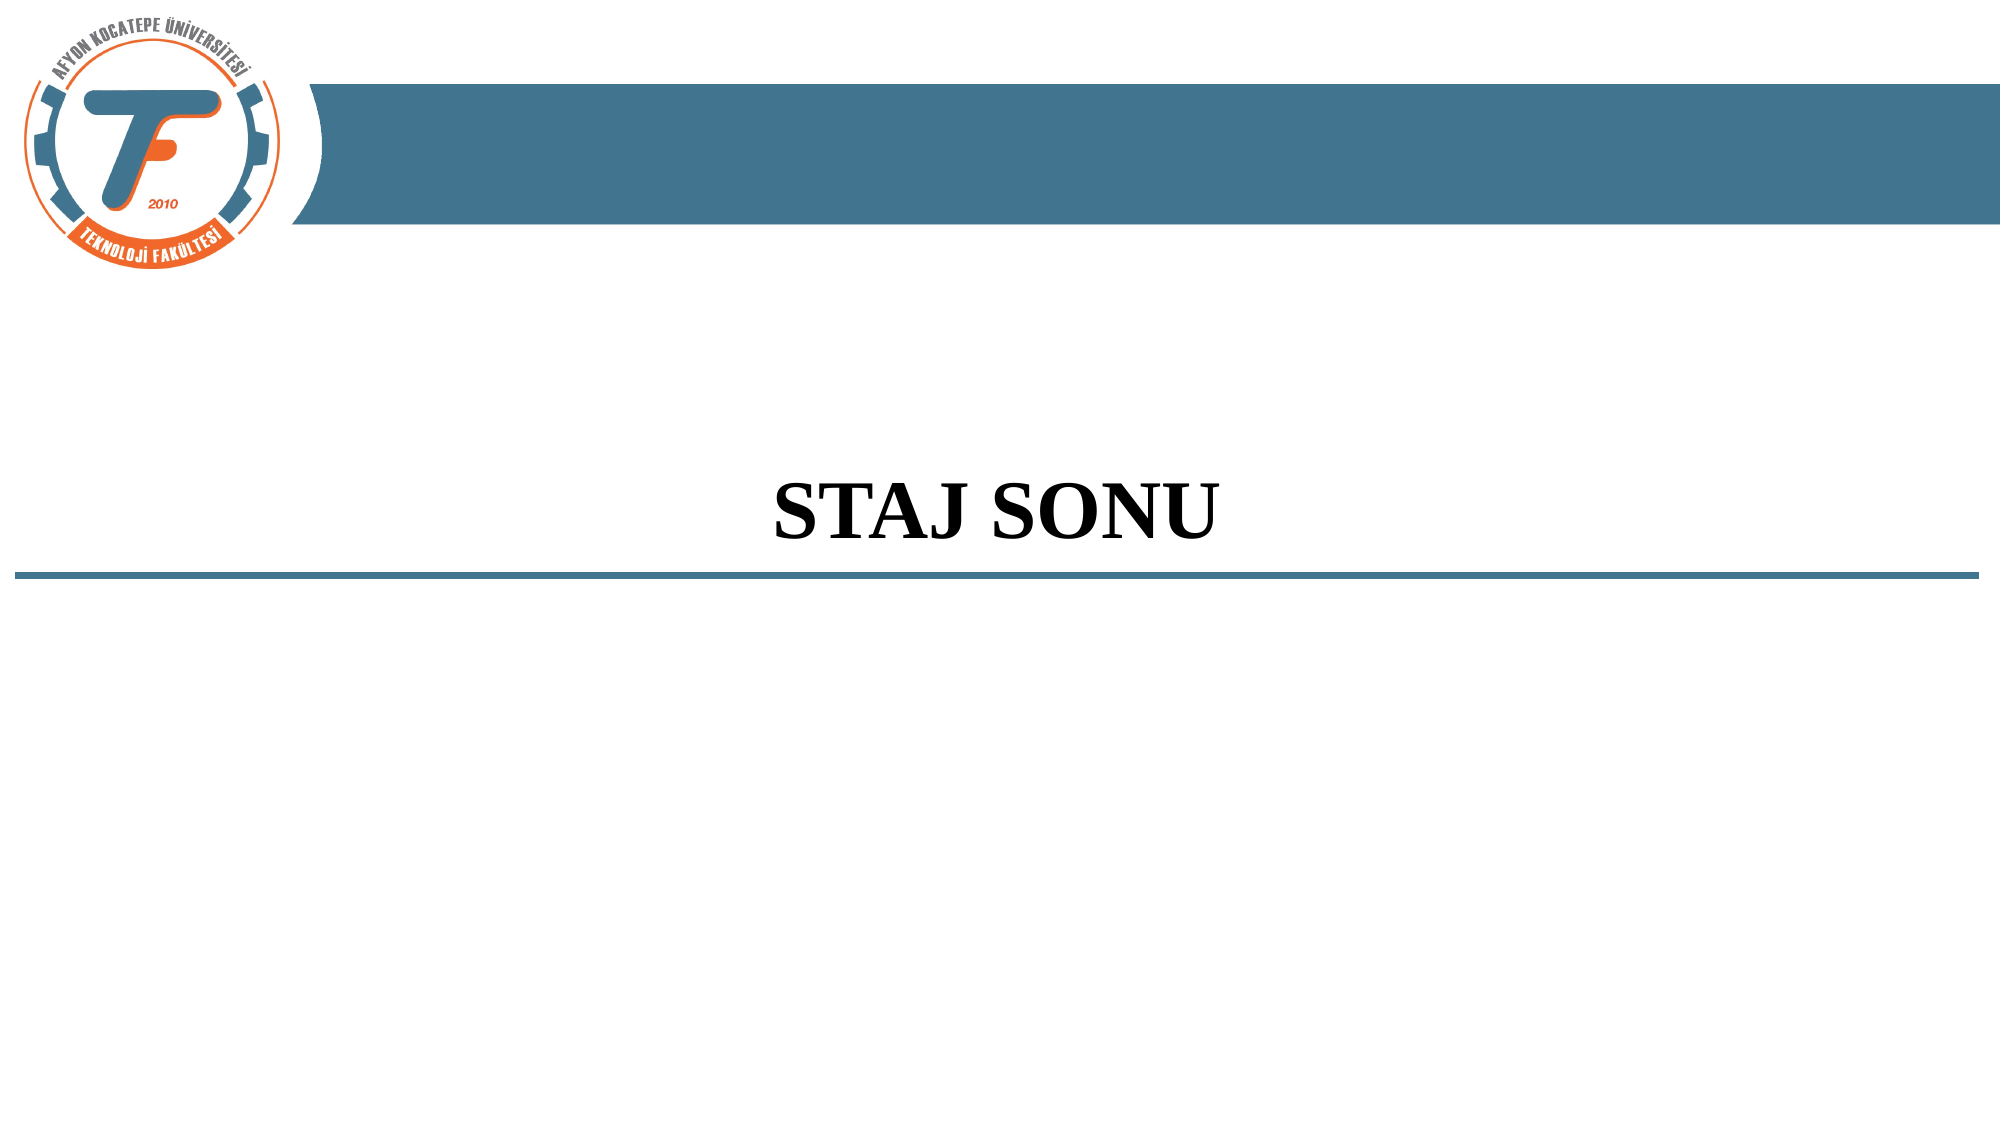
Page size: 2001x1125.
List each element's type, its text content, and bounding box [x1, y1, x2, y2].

title STAJ SONU [0, 297, 1998, 564]
picture [0, 0, 2000, 287]
